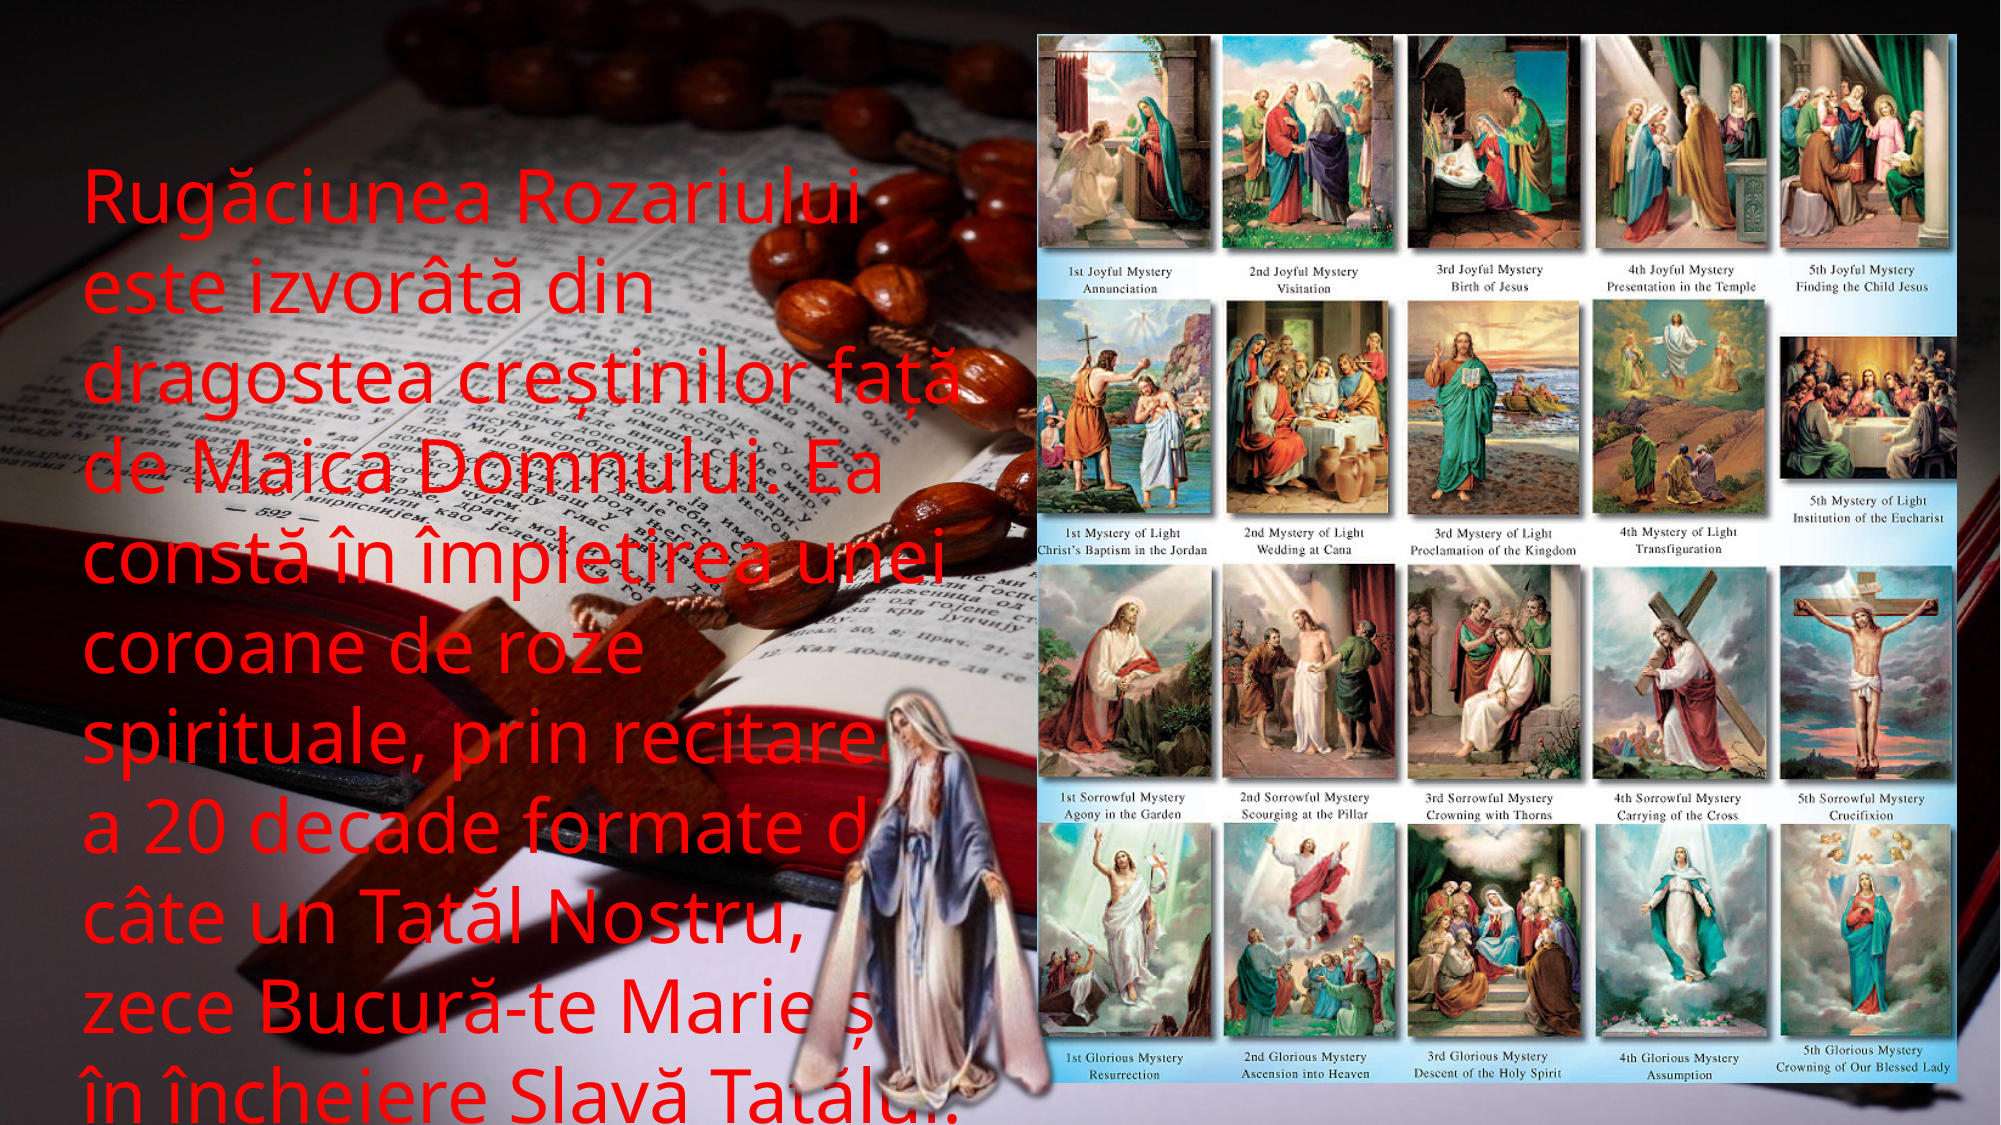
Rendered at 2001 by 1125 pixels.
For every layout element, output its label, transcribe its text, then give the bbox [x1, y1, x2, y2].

text_box Rugăciunea Rozariului este izvorâtă din dragostea creştinilor faţă de Maica Domnului. Ea constă în împletirea unei coroane de roze spirituale, prin recitarea a 20 decade formate din câte un Tatăl Nostru, zece Bucură-te Marie şi în încheiere Slavă Tatălui. [66, 141, 995, 1125]
picture [0, 0, 2001, 1125]
